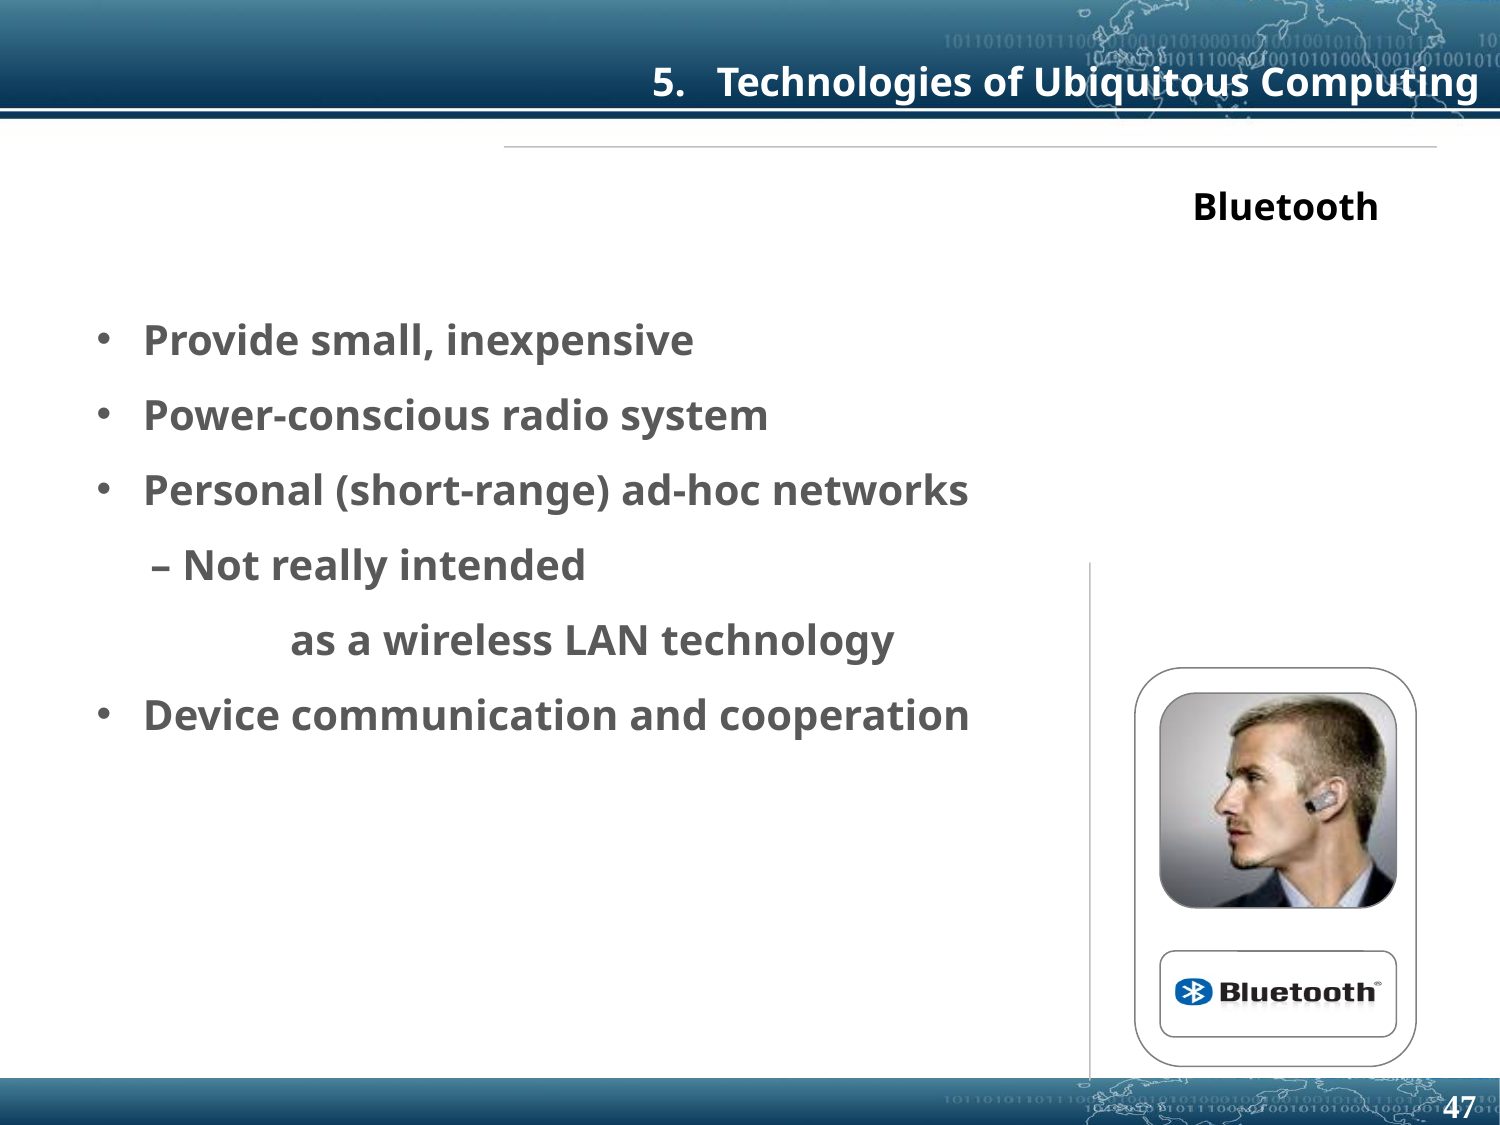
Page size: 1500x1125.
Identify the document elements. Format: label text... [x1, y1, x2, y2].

text_box Bluetooth [749, 175, 1395, 236]
text_box [1160, 950, 1397, 1037]
text_box Provide small, inexpensive Power-conscious radio system Personal (short-range) ad-hoc networks – Not really intended as a wireless LAN technology Device communication and cooperation [81, 281, 1418, 746]
text_box [1160, 693, 1397, 908]
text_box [445, 30, 1496, 148]
picture [0, 0, 1500, 1125]
text_box [1134, 746, 1417, 1067]
